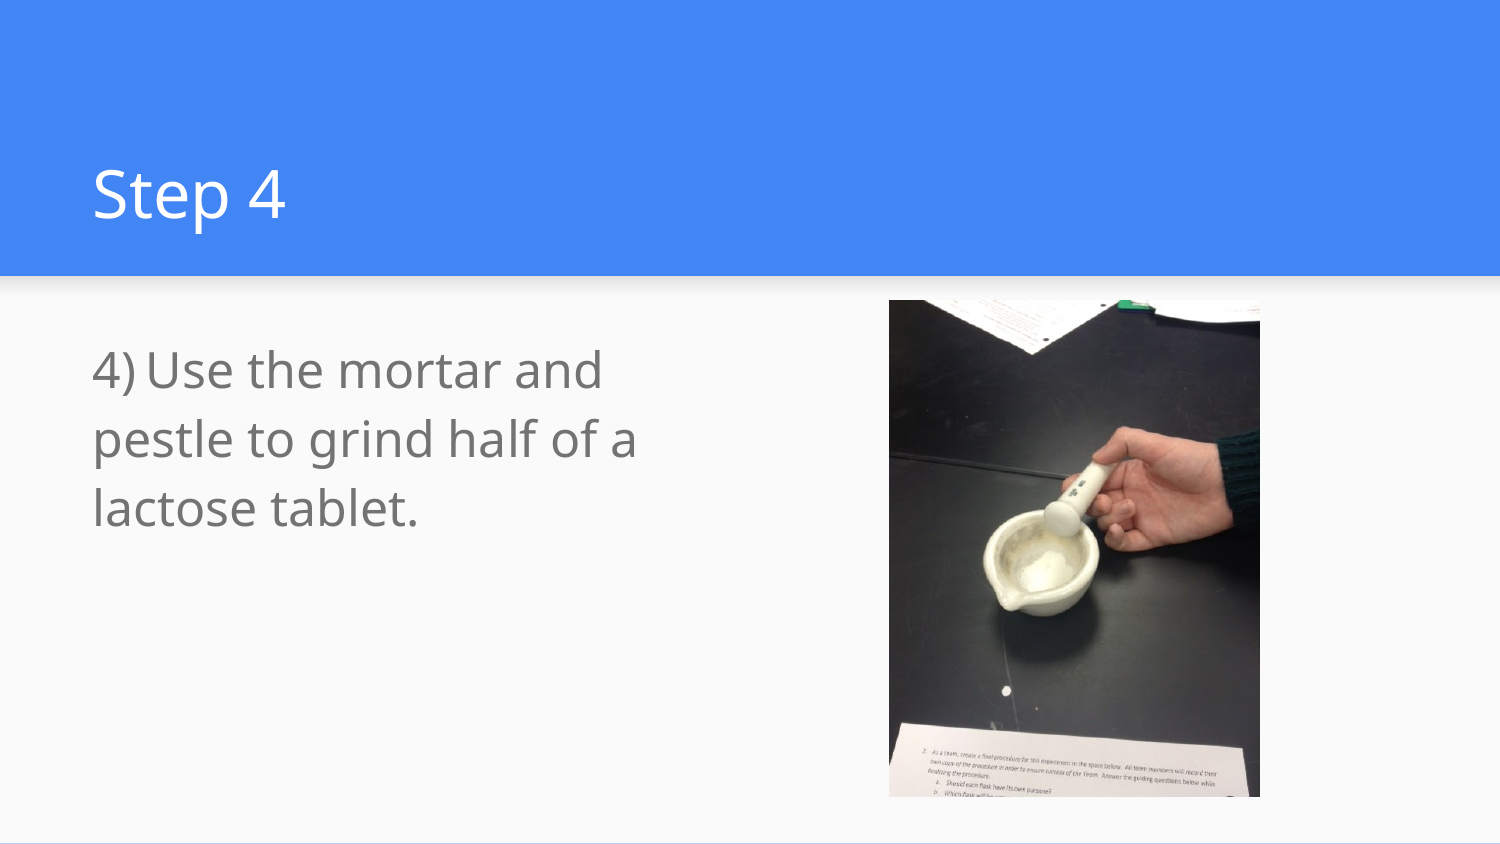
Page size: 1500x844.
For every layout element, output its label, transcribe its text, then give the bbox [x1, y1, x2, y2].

list 4) Use the mortar and pestle to grind half of a lactose tablet. [77, 314, 764, 760]
picture [888, 299, 1260, 798]
title Step 4 [77, 121, 1427, 248]
